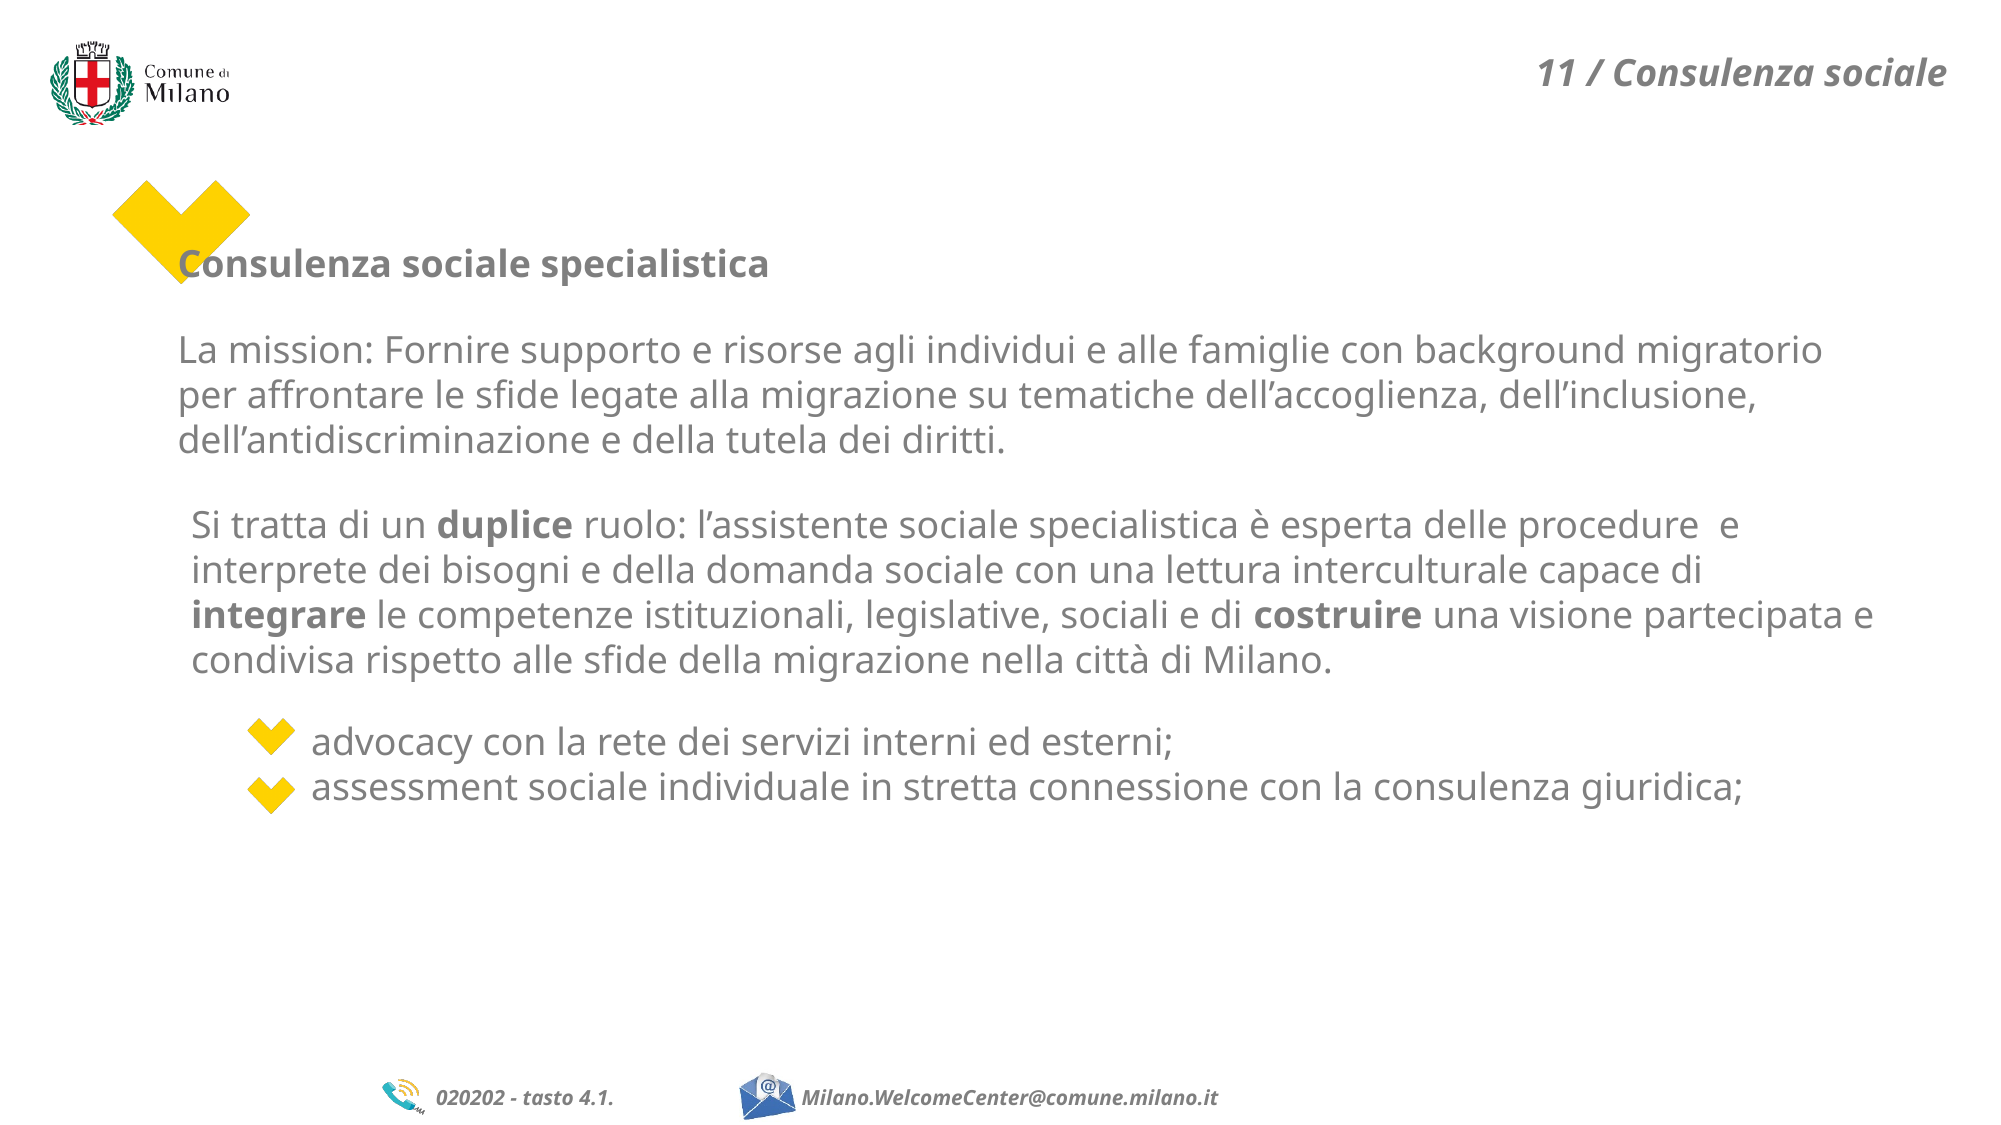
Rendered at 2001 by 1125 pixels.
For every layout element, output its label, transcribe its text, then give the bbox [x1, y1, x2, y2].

text_box Si tratta di un duplice ruolo: l’assistente sociale specialistica è esperta delle procedure e interprete dei bisogni e della domanda sociale con una lettura interculturale capace di integrare le competenze istituzionali, legislative, sociali e di costruire una visione partecipata e condivisa rispetto alle sfide della migrazione nella città di Milano. [175, 493, 1891, 729]
picture [112, 180, 251, 284]
picture [247, 718, 296, 755]
picture [49, 41, 251, 126]
text_box 11 / Consulenza sociale [1520, 41, 1984, 102]
text_box advocacy con la rete dei servizi interni ed esterni; assessment sociale individuale in stretta connessione con la consulenza giuridica; [220, 710, 1984, 816]
picture [247, 777, 296, 814]
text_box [270, 1062, 1909, 1125]
text_box La mission: Fornire supporto e risorse agli individui e alle famiglie con background migratorio per affrontare le sfide legate alla migrazione su tematiche dell’accoglienza, dell’inclusione, dell’antidiscriminazione e della tutela dei diritti. [162, 318, 1877, 469]
text_box Consulenza sociale specialistica [162, 232, 925, 293]
